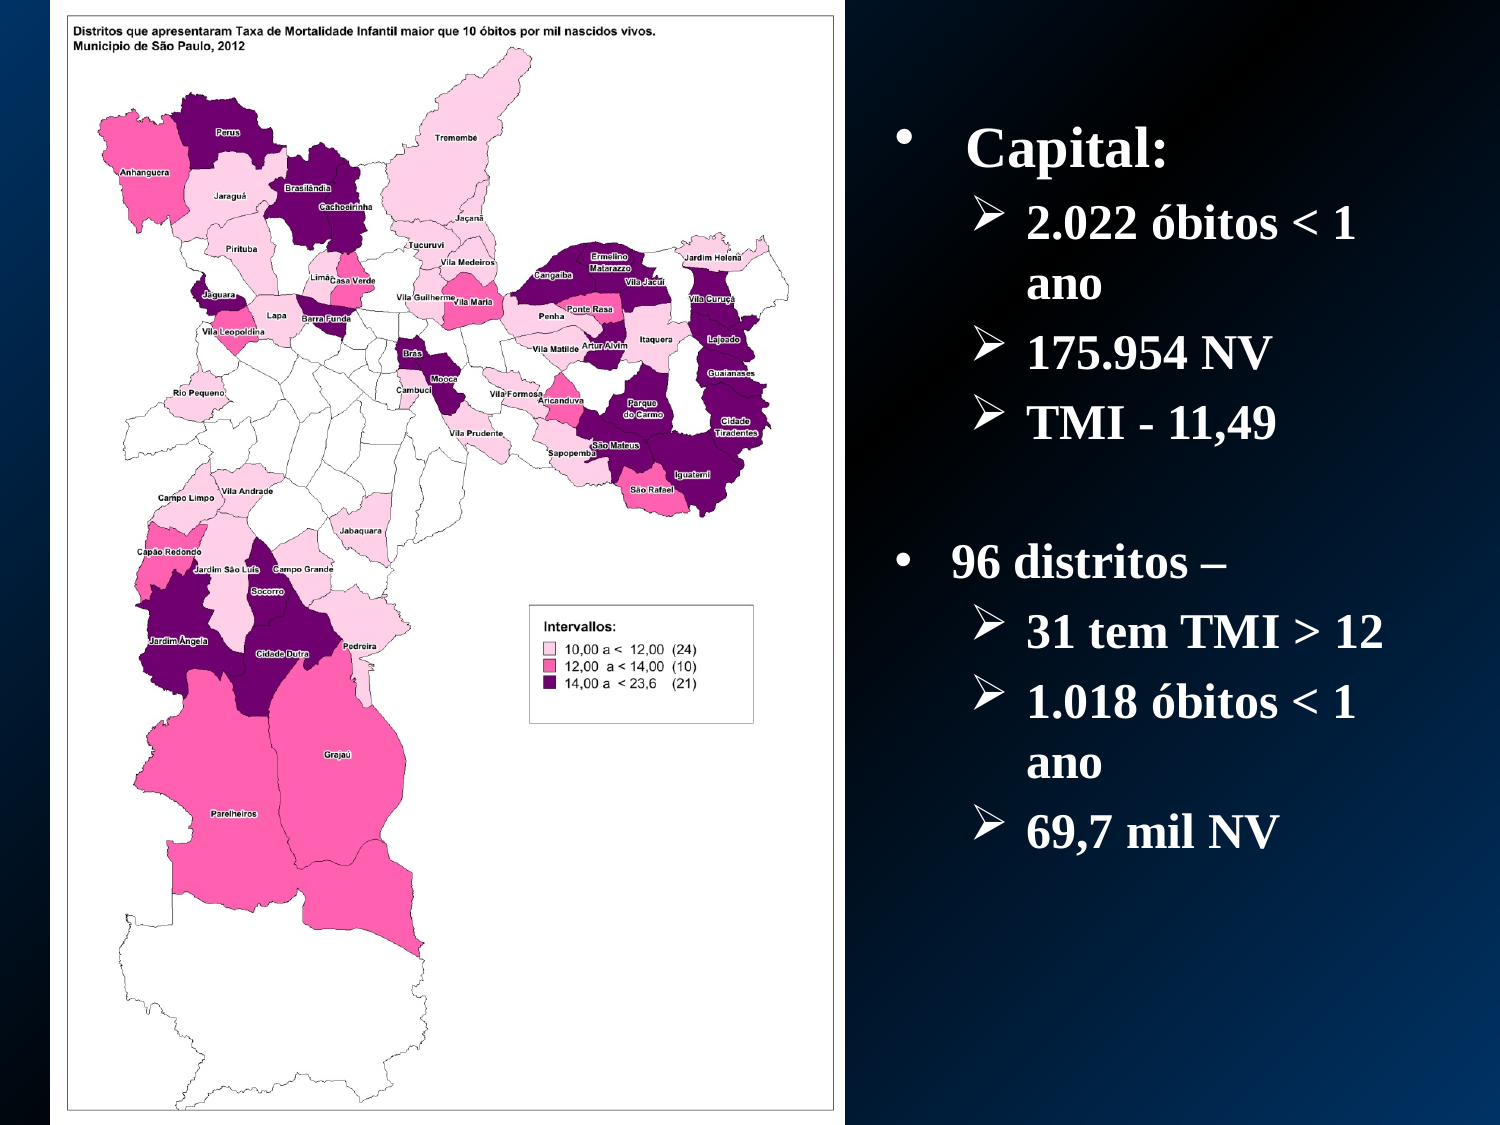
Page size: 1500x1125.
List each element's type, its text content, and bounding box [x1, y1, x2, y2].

text_box Capital: 2.022 óbitos < 1 ano 175.954 NV TMI - 11,49 96 distritos – 31 tem TMI > 12 1.018 óbitos < 1 ano 69,7 mil NV [879, 101, 1436, 1000]
picture [49, 0, 845, 1125]
